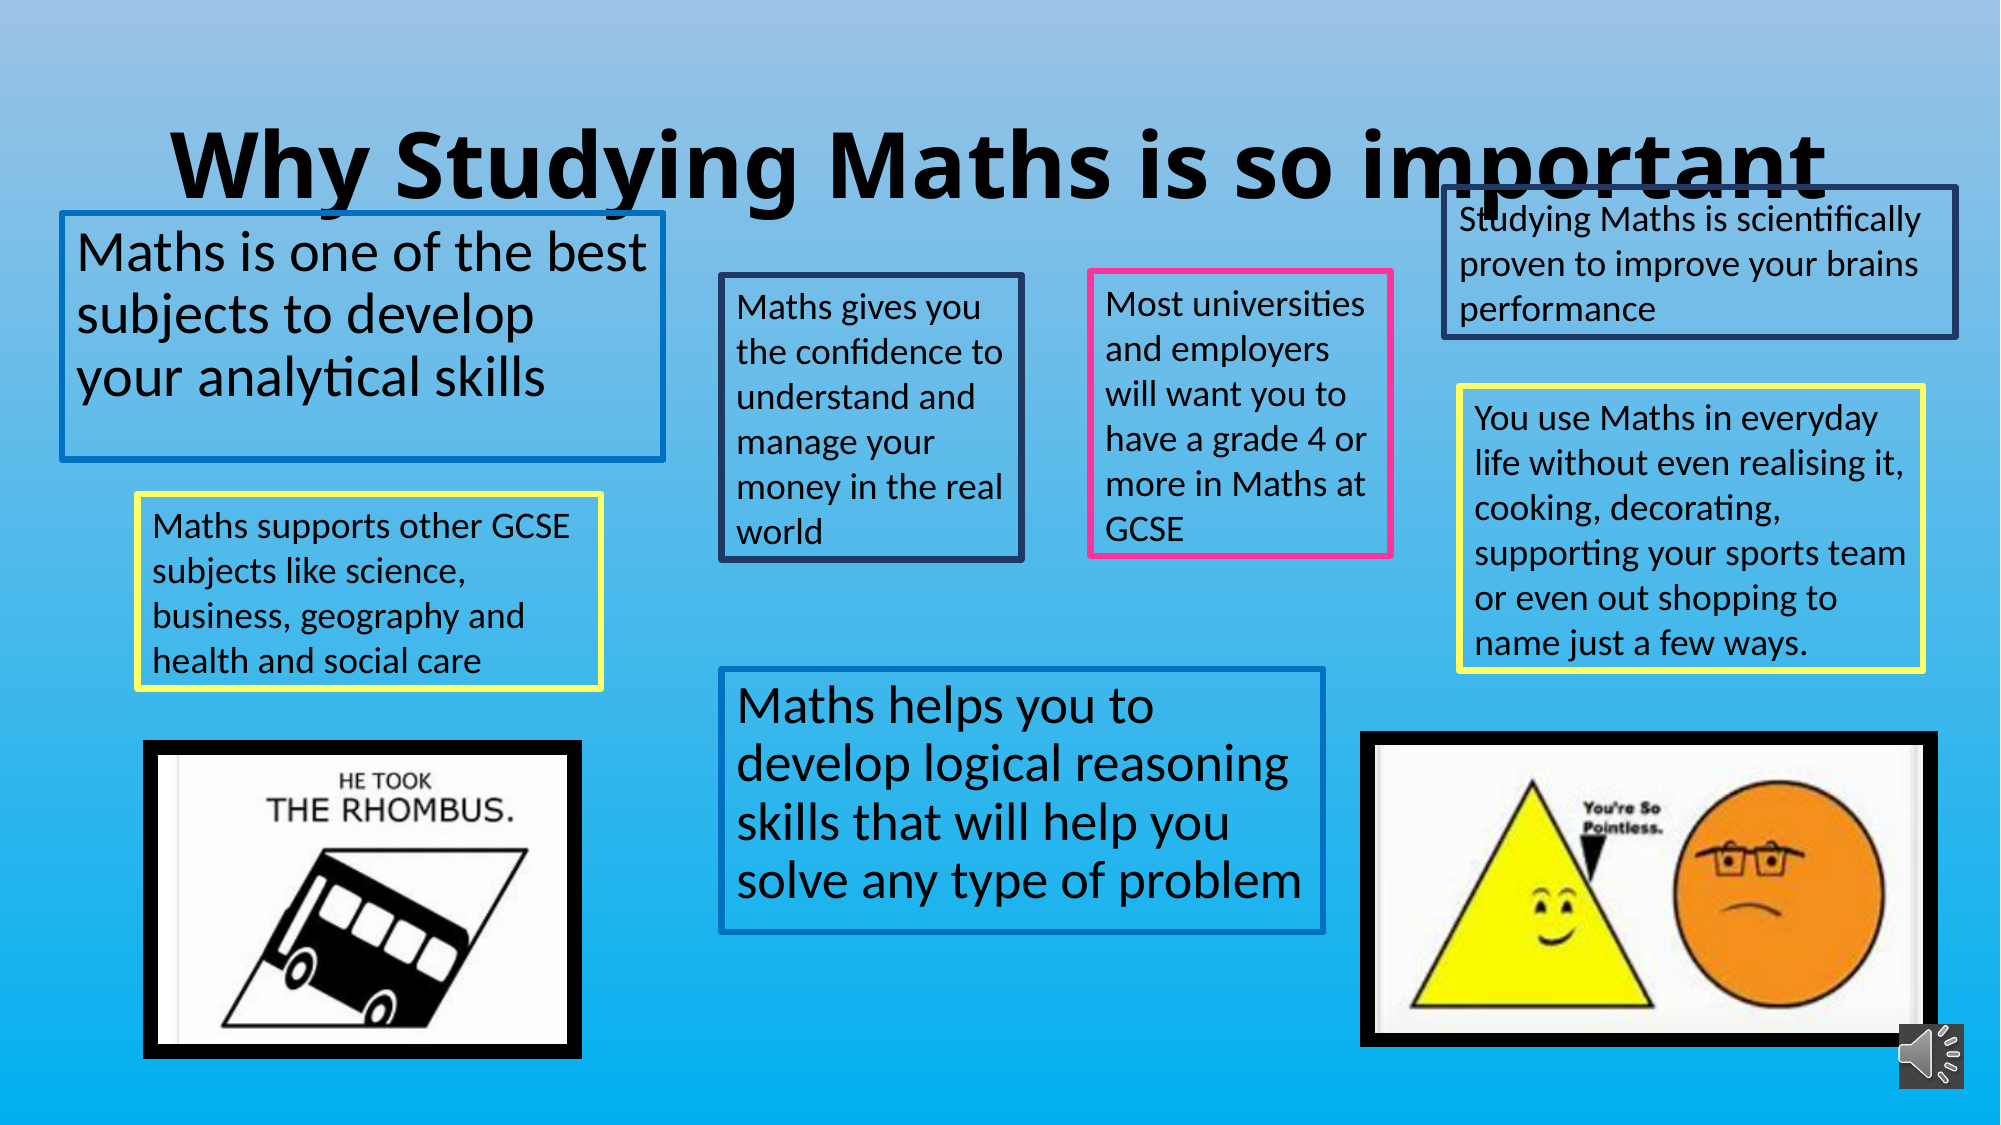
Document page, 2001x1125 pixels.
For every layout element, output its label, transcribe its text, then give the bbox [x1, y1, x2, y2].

title Why Studying Maths is so important [137, 59, 1863, 278]
text_box Most universities and employers will want you to have a grade 4 or more in Maths at GCSE [1090, 271, 1391, 556]
text_box Maths supports other GCSE subjects like science, business, geography and health and social care [137, 493, 602, 689]
list Maths is one of the best subjects to develop your analytical skills [61, 213, 664, 460]
text_box Maths gives you the confidence to understand and manage your money in the real world [721, 274, 1022, 560]
text_box Maths helps you to develop logical reasoning skills that will help you solve any type of problem [721, 668, 1324, 932]
picture [157, 754, 568, 1045]
picture [1374, 745, 1963, 1088]
text_box You use Maths in everyday life without even realising it, cooking, decorating, supporting your sports team or even out shopping to name just a few ways. [1459, 385, 1924, 671]
text_box Studying Maths is scientifically proven to improve your brains performance [1444, 186, 1956, 337]
